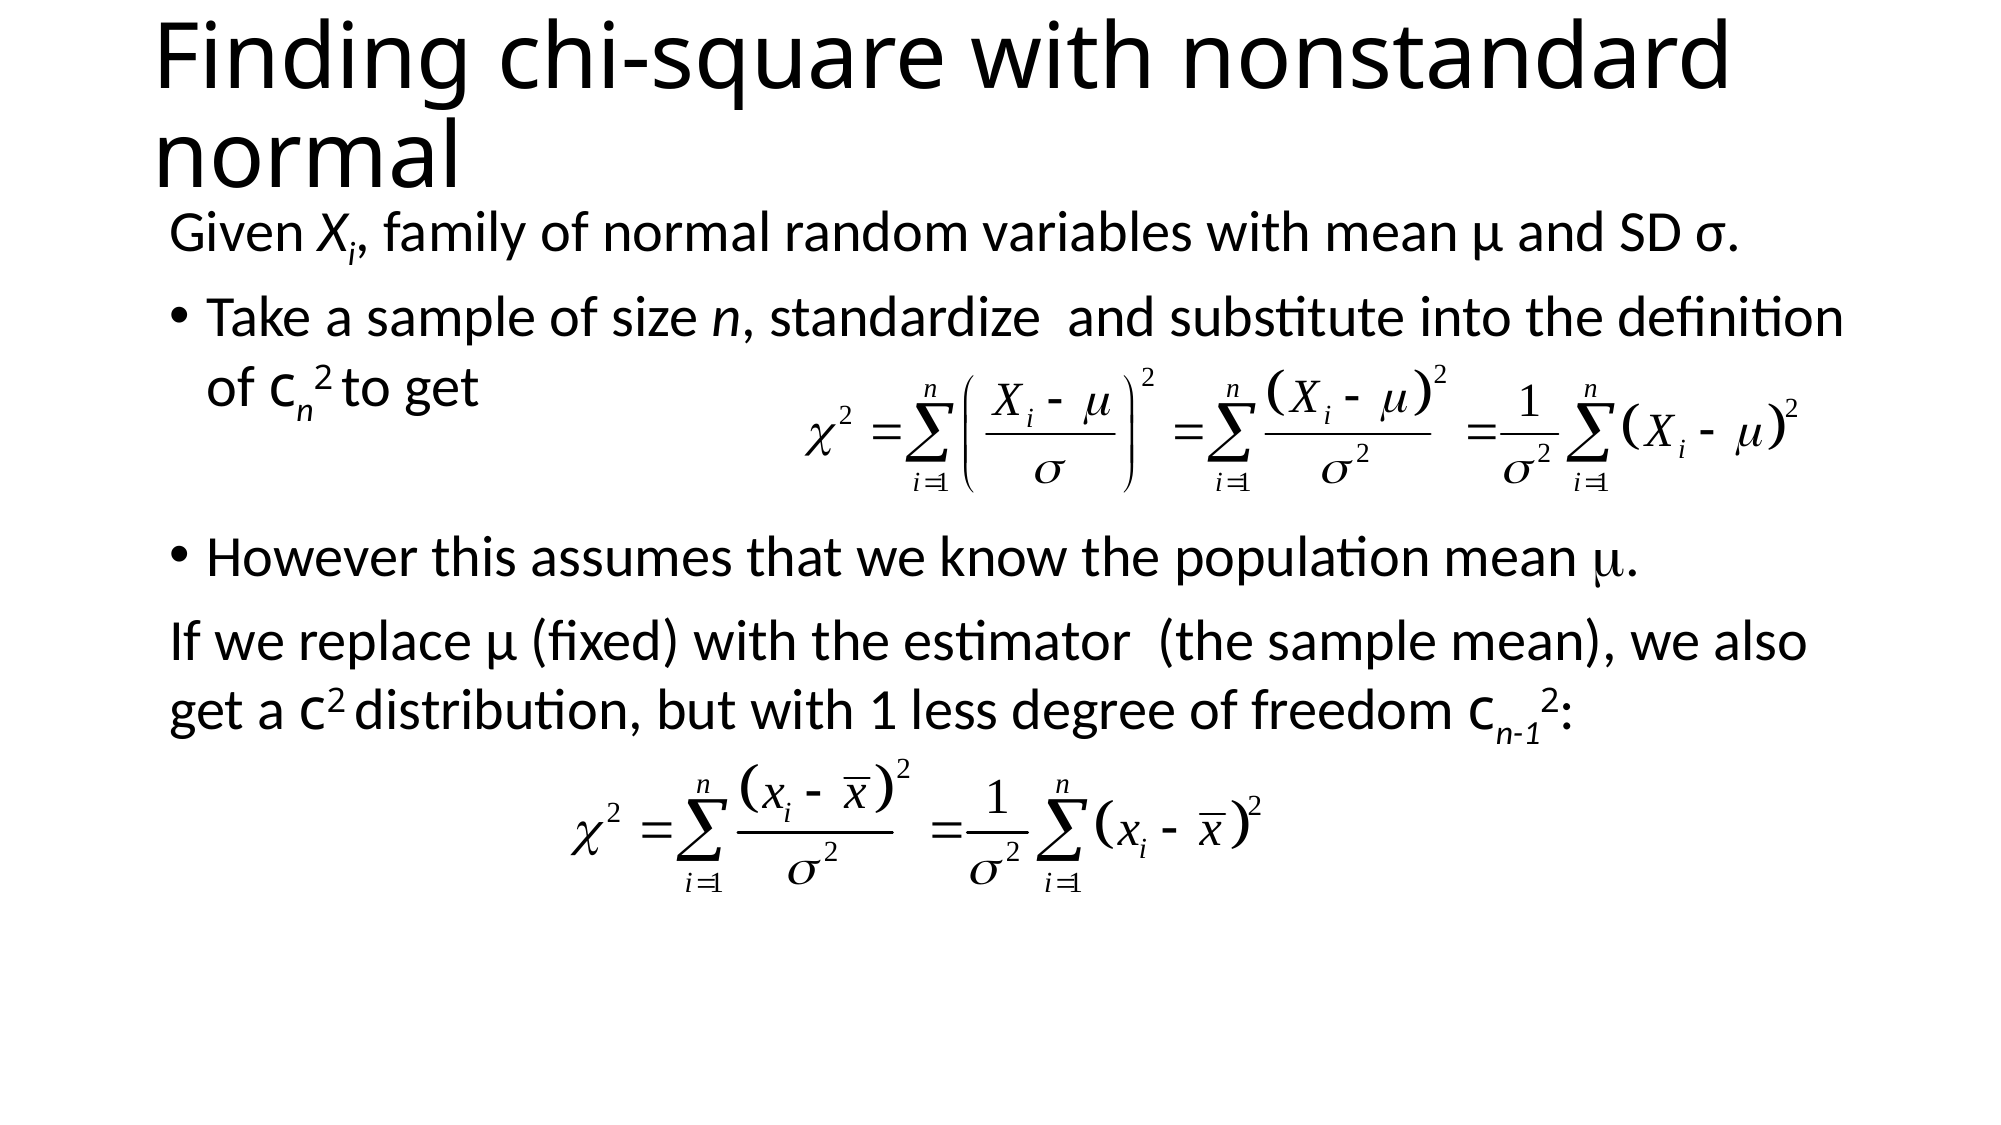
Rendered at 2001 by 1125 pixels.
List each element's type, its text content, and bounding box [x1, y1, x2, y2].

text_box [798, 350, 1811, 502]
title Finding chi-square with nonstandard normal [137, 1, 1863, 218]
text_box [563, 744, 1275, 904]
